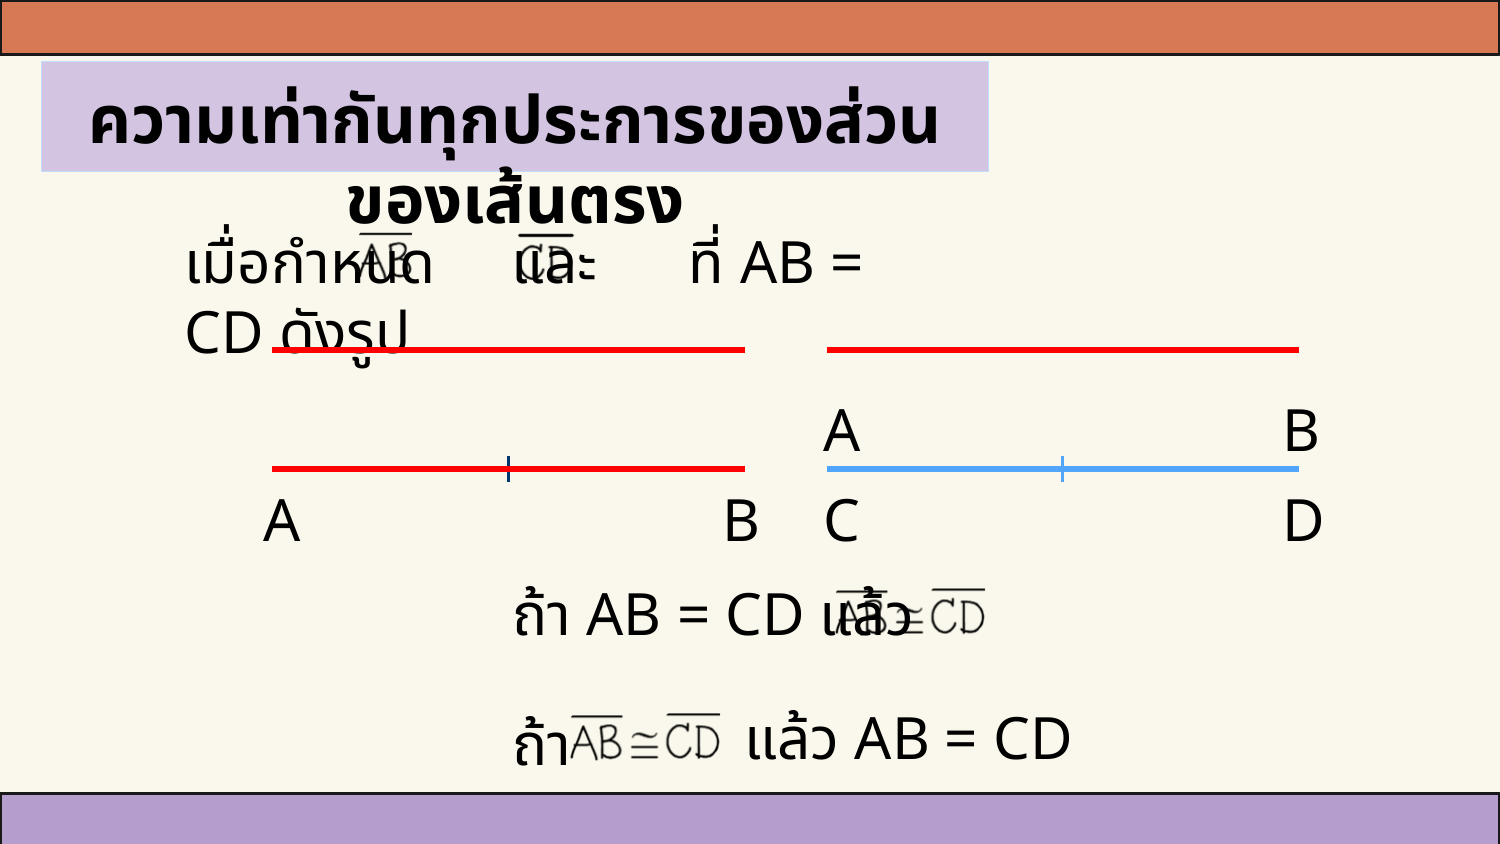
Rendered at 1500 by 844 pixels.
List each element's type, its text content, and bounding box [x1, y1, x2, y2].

text_box B [1267, 385, 1357, 471]
picture [514, 227, 576, 284]
text_box ความเท่ากันทุกประการของส่วนของเส้นตรง [41, 61, 989, 172]
text_box D [1267, 476, 1357, 561]
text_box ถ้า AB = CD แล้ว [498, 569, 1268, 654]
picture [567, 706, 724, 767]
text_box ถ้า [498, 699, 750, 784]
text_box C [808, 476, 899, 561]
text_box แล้ว AB = CD [730, 693, 1482, 779]
picture [832, 582, 990, 642]
picture [355, 226, 417, 285]
text_box B [707, 476, 798, 561]
text_box A [808, 385, 899, 471]
text_box A [249, 476, 339, 561]
text_box เมื่อกำหนด และ ที่ AB = CD ดังรูป [170, 217, 940, 373]
